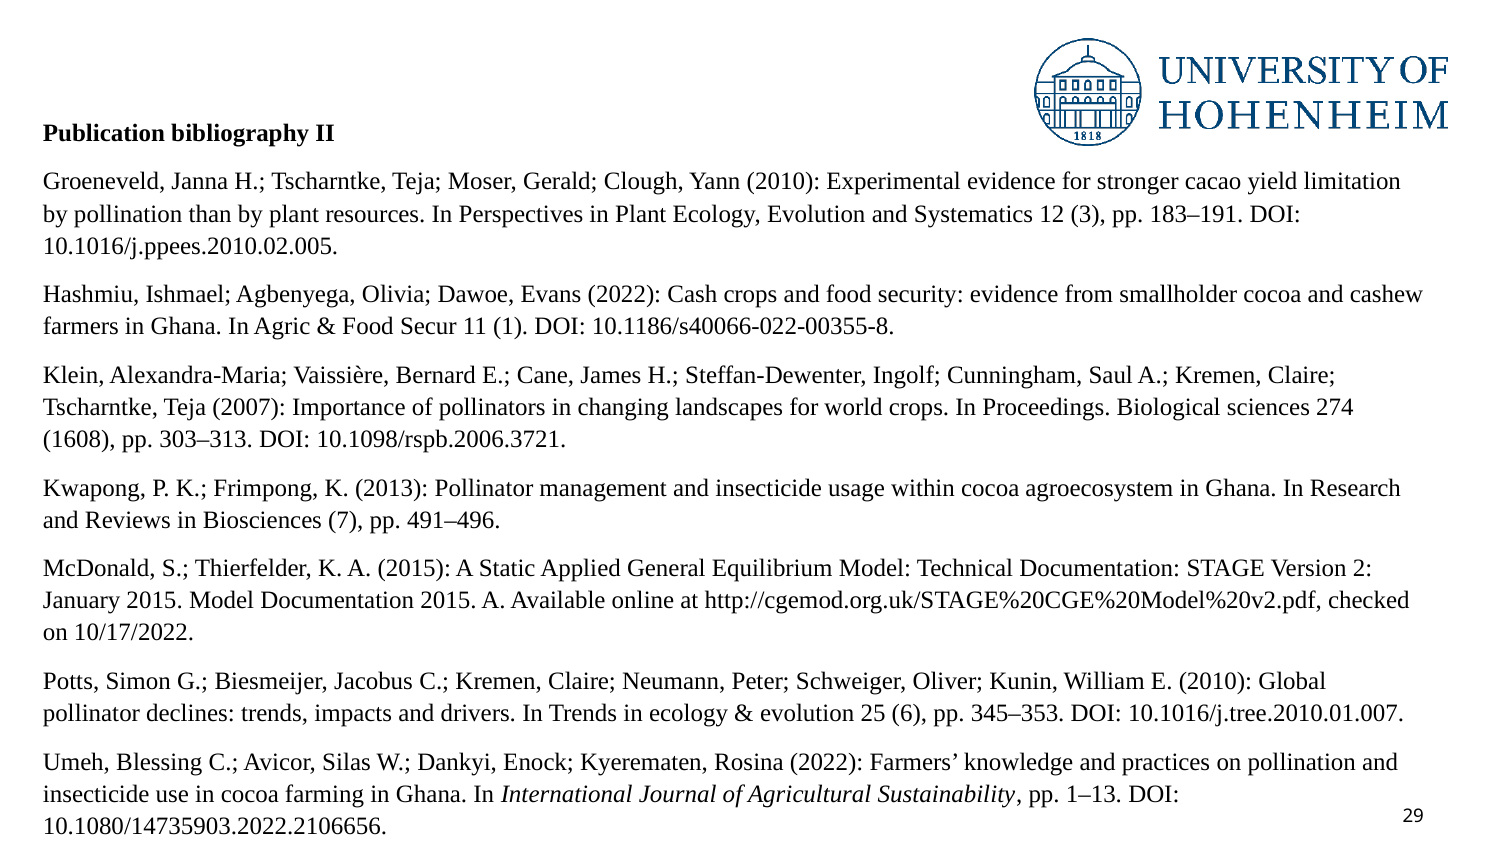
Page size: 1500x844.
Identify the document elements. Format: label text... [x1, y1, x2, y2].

text_box Publication bibliography II Groeneveld, Janna H.; Tscharntke, Teja; Moser, Gerald; Clough, Yann (2010): Experimental evidence for stronger cacao yield limitation by pollination than by plant resources. In Perspectives in Plant Ecology, Evolution and Systematics 12 (3), pp. 183–191. DOI: 10.1016/j.ppees.2010.02.005. Hashmiu, Ishmael; Agbenyega, Olivia; Dawoe, Evans (2022): Cash crops and food security: evidence from smallholder cocoa and cashew farmers in Ghana. In Agric & Food Secur 11 (1). DOI: 10.1186/s40066-022-00355-8. Klein, Alexandra-Maria; Vaissière, Bernard E.; Cane, James H.; Steffan-Dewenter, Ingolf; Cunningham, Saul A.; Kremen, Claire; Tscharntke, Teja (2007): Importance of pollinators in changing landscapes for world crops. In Proceedings. Biological sciences 274 (1608), pp. 303–313. DOI: 10.1098/rspb.2006.3721. Kwapong, P. K.; Frimpong, K. (2013): Pollinator management and insecticide usage within cocoa agroecosystem in Ghana. In Research and Reviews in Biosciences (7), pp. 491–496. McDonald, S.; Thierfelder, K. A. (2015): A Static Applied General Equilibrium Model: Technical Documentation: STAGE Version 2: January 2015. Model Documentation 2015. A. Available online at http://cgemod.org.uk/STAGE%20CGE%20Model%20v2.pdf, checked on 10/17/2022. Potts, Simon G.; Biesmeijer, Jacobus C.; Kremen, Claire; Neumann, Peter; Schweiger, Oliver; Kunin, William E. (2010): Global pollinator declines: trends, impacts and drivers. In Trends in ecology & evolution 25 (6), pp. 345–353. DOI: 10.1016/j.tree.2010.01.007. Umeh, Blessing C.; Avicor, Silas W.; Dankyi, Enock; Kyerematen, Rosina (2022): Farmers’ knowledge and practices on pollination and insecticide use in cocoa farming in Ghana. In International Journal of Agricultural Sustainability, pp. 1–13. DOI: 10.1080/14735903.2022.2106656. [28, 107, 1442, 844]
picture [1034, 38, 1448, 146]
